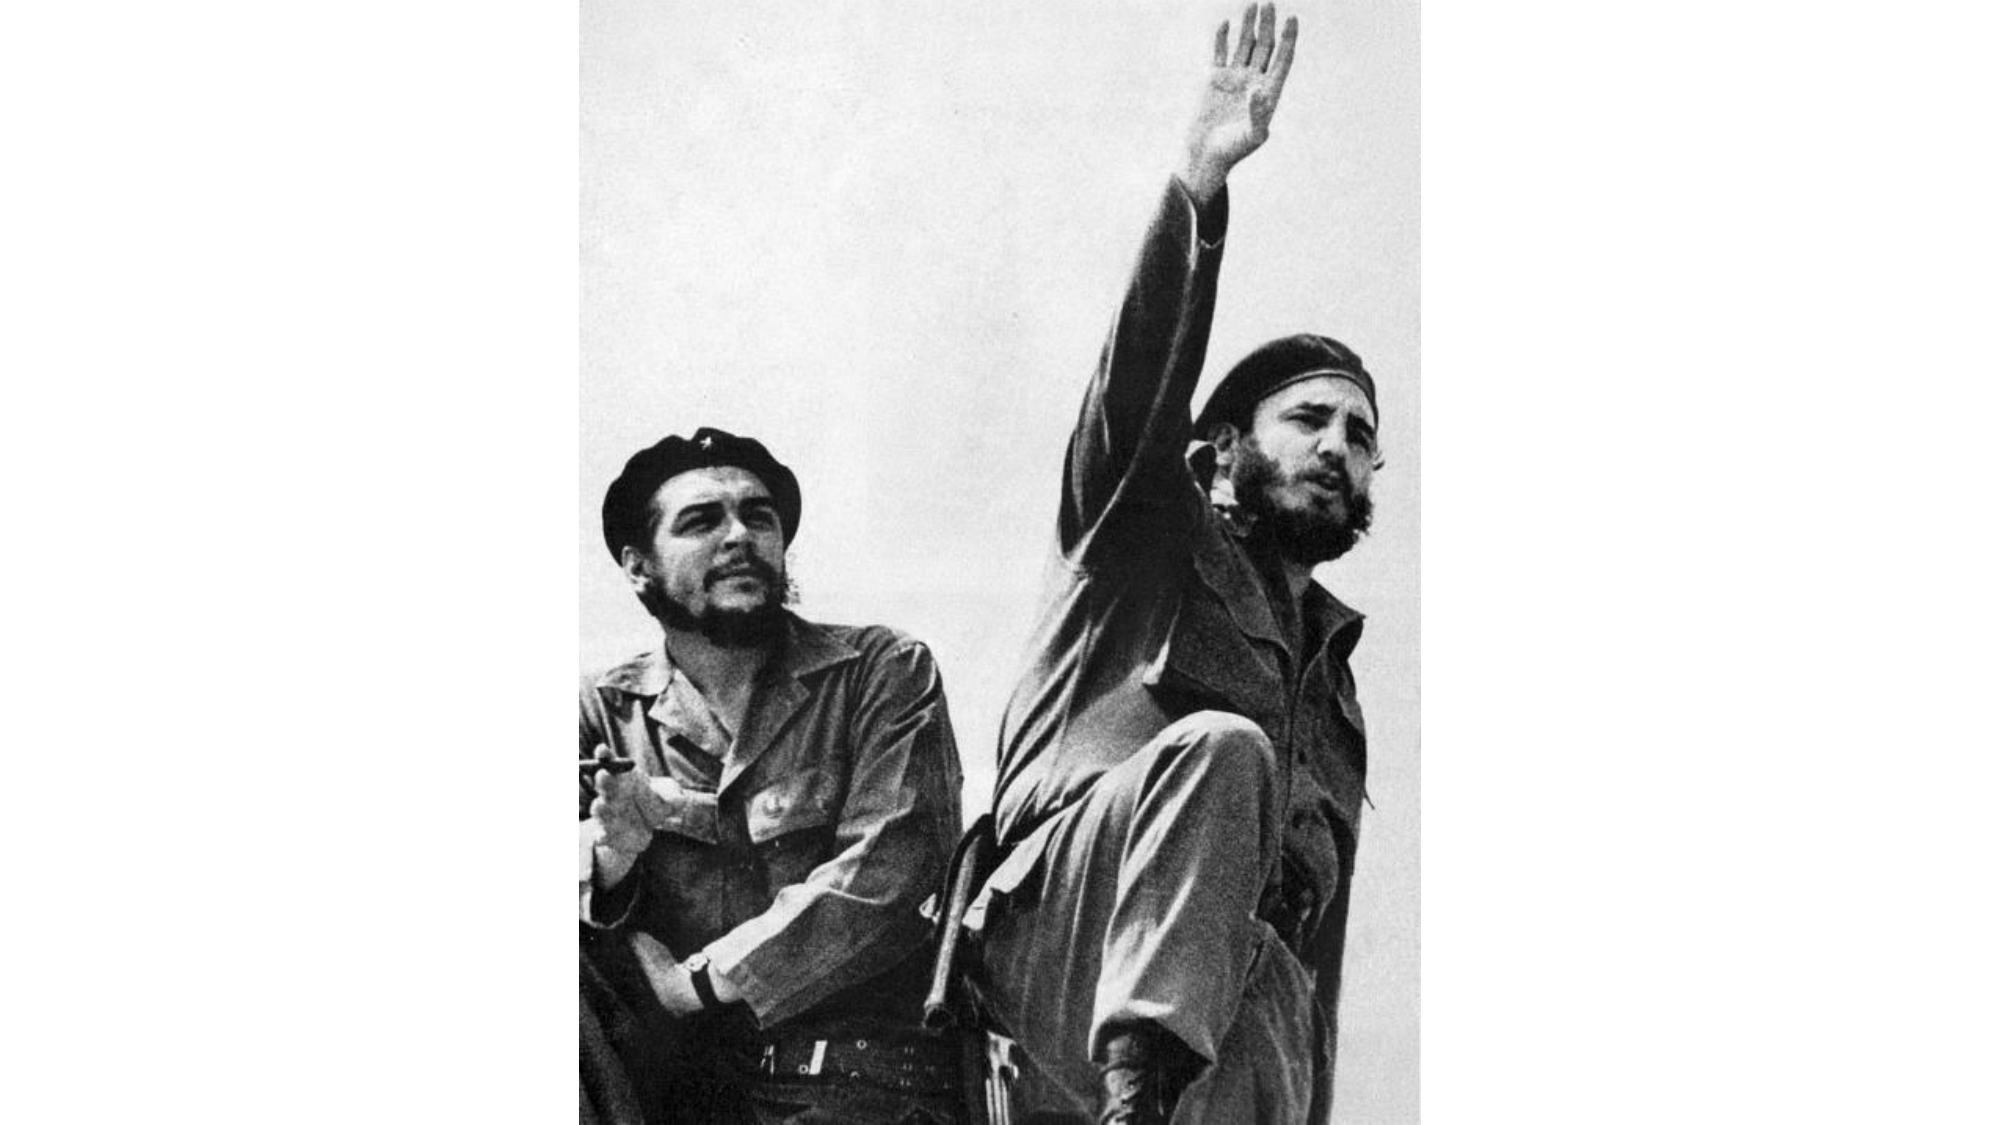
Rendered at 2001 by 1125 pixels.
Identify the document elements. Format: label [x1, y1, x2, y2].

picture [578, 0, 1421, 1125]
